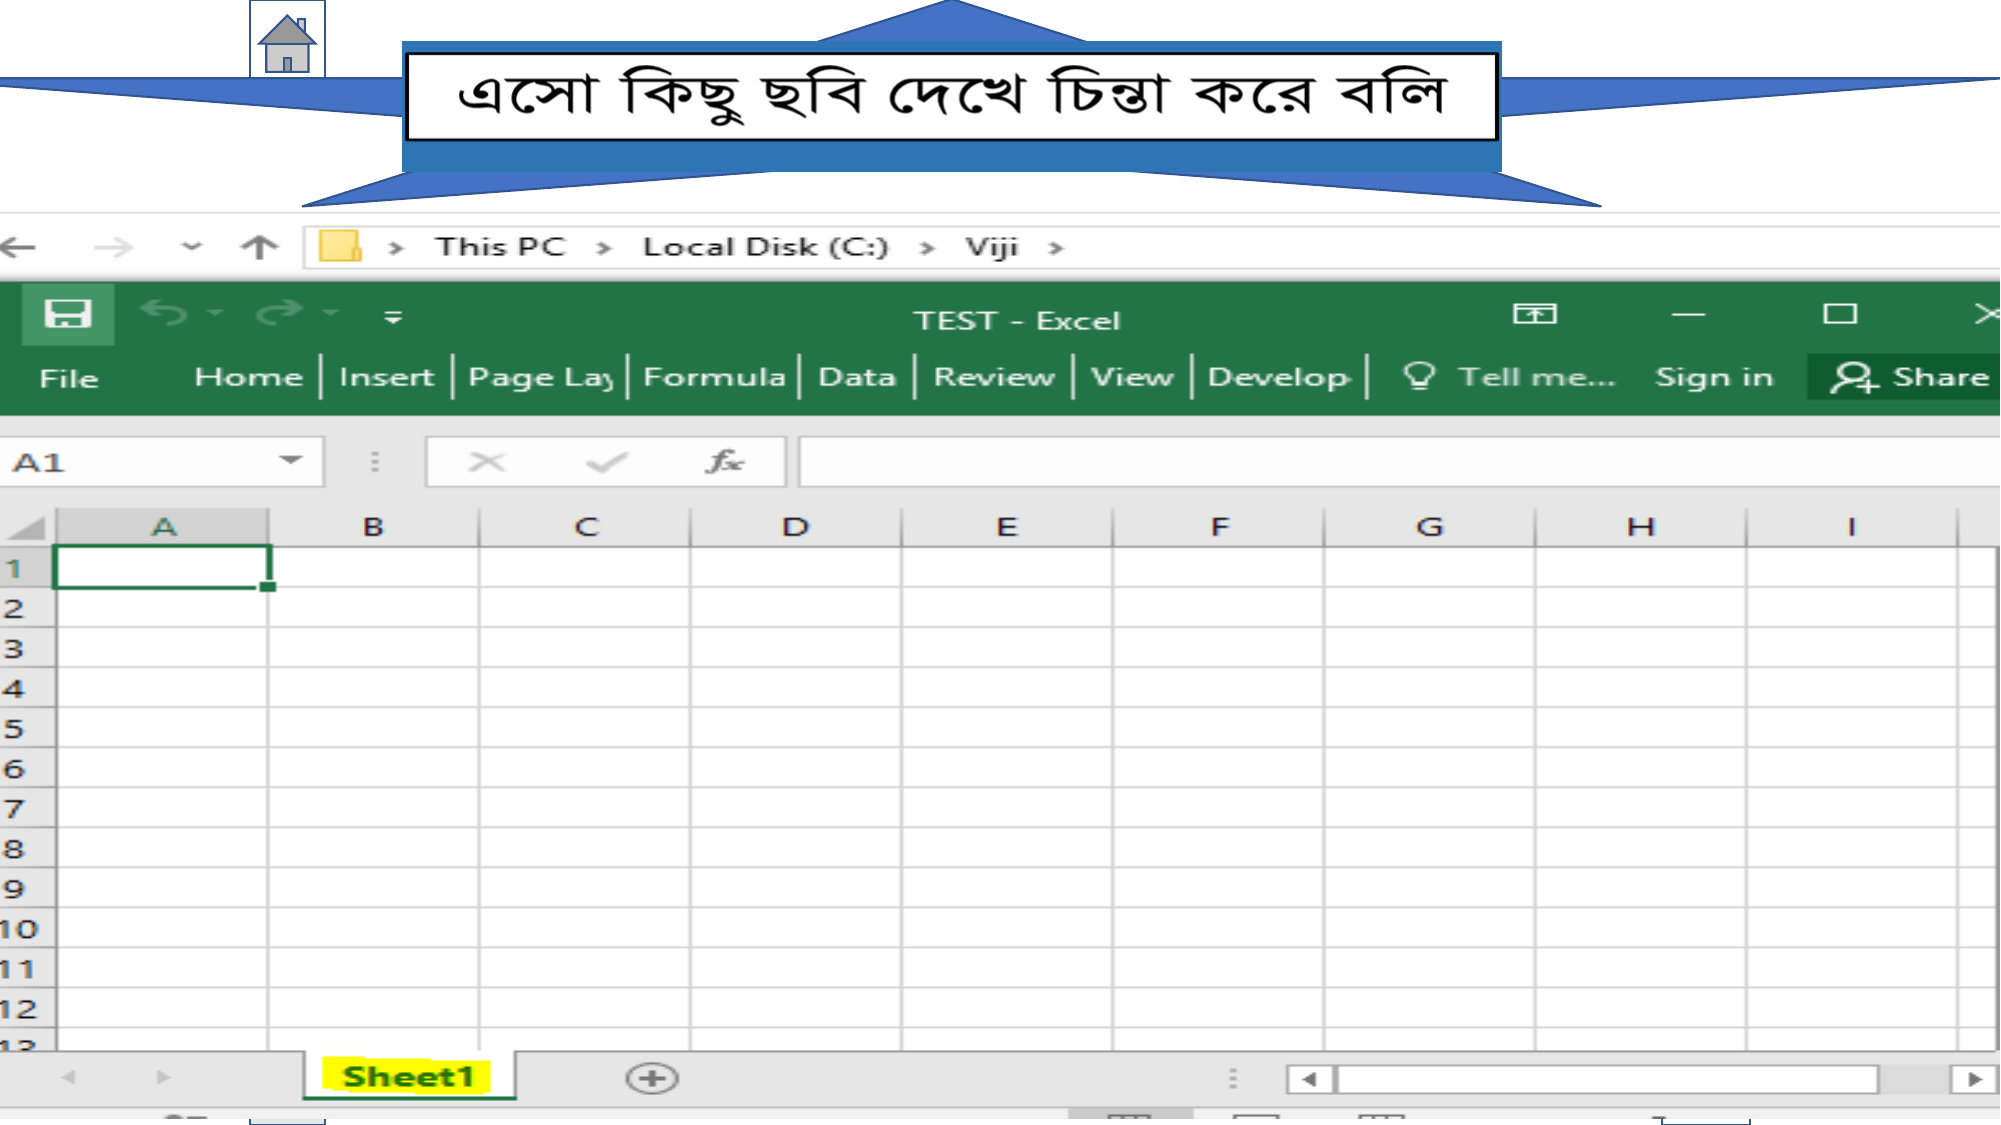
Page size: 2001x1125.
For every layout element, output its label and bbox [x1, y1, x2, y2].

picture [401, 40, 1502, 172]
text_box [1130, 172, 1602, 208]
text_box [249, 1120, 326, 1125]
text_box [1661, 1120, 1751, 1125]
text_box [819, 0, 1084, 40]
text_box [249, 0, 326, 77]
picture [0, 212, 2000, 1120]
text_box [301, 172, 774, 208]
text_box [0, 77, 401, 118]
text_box [1502, 77, 2000, 118]
